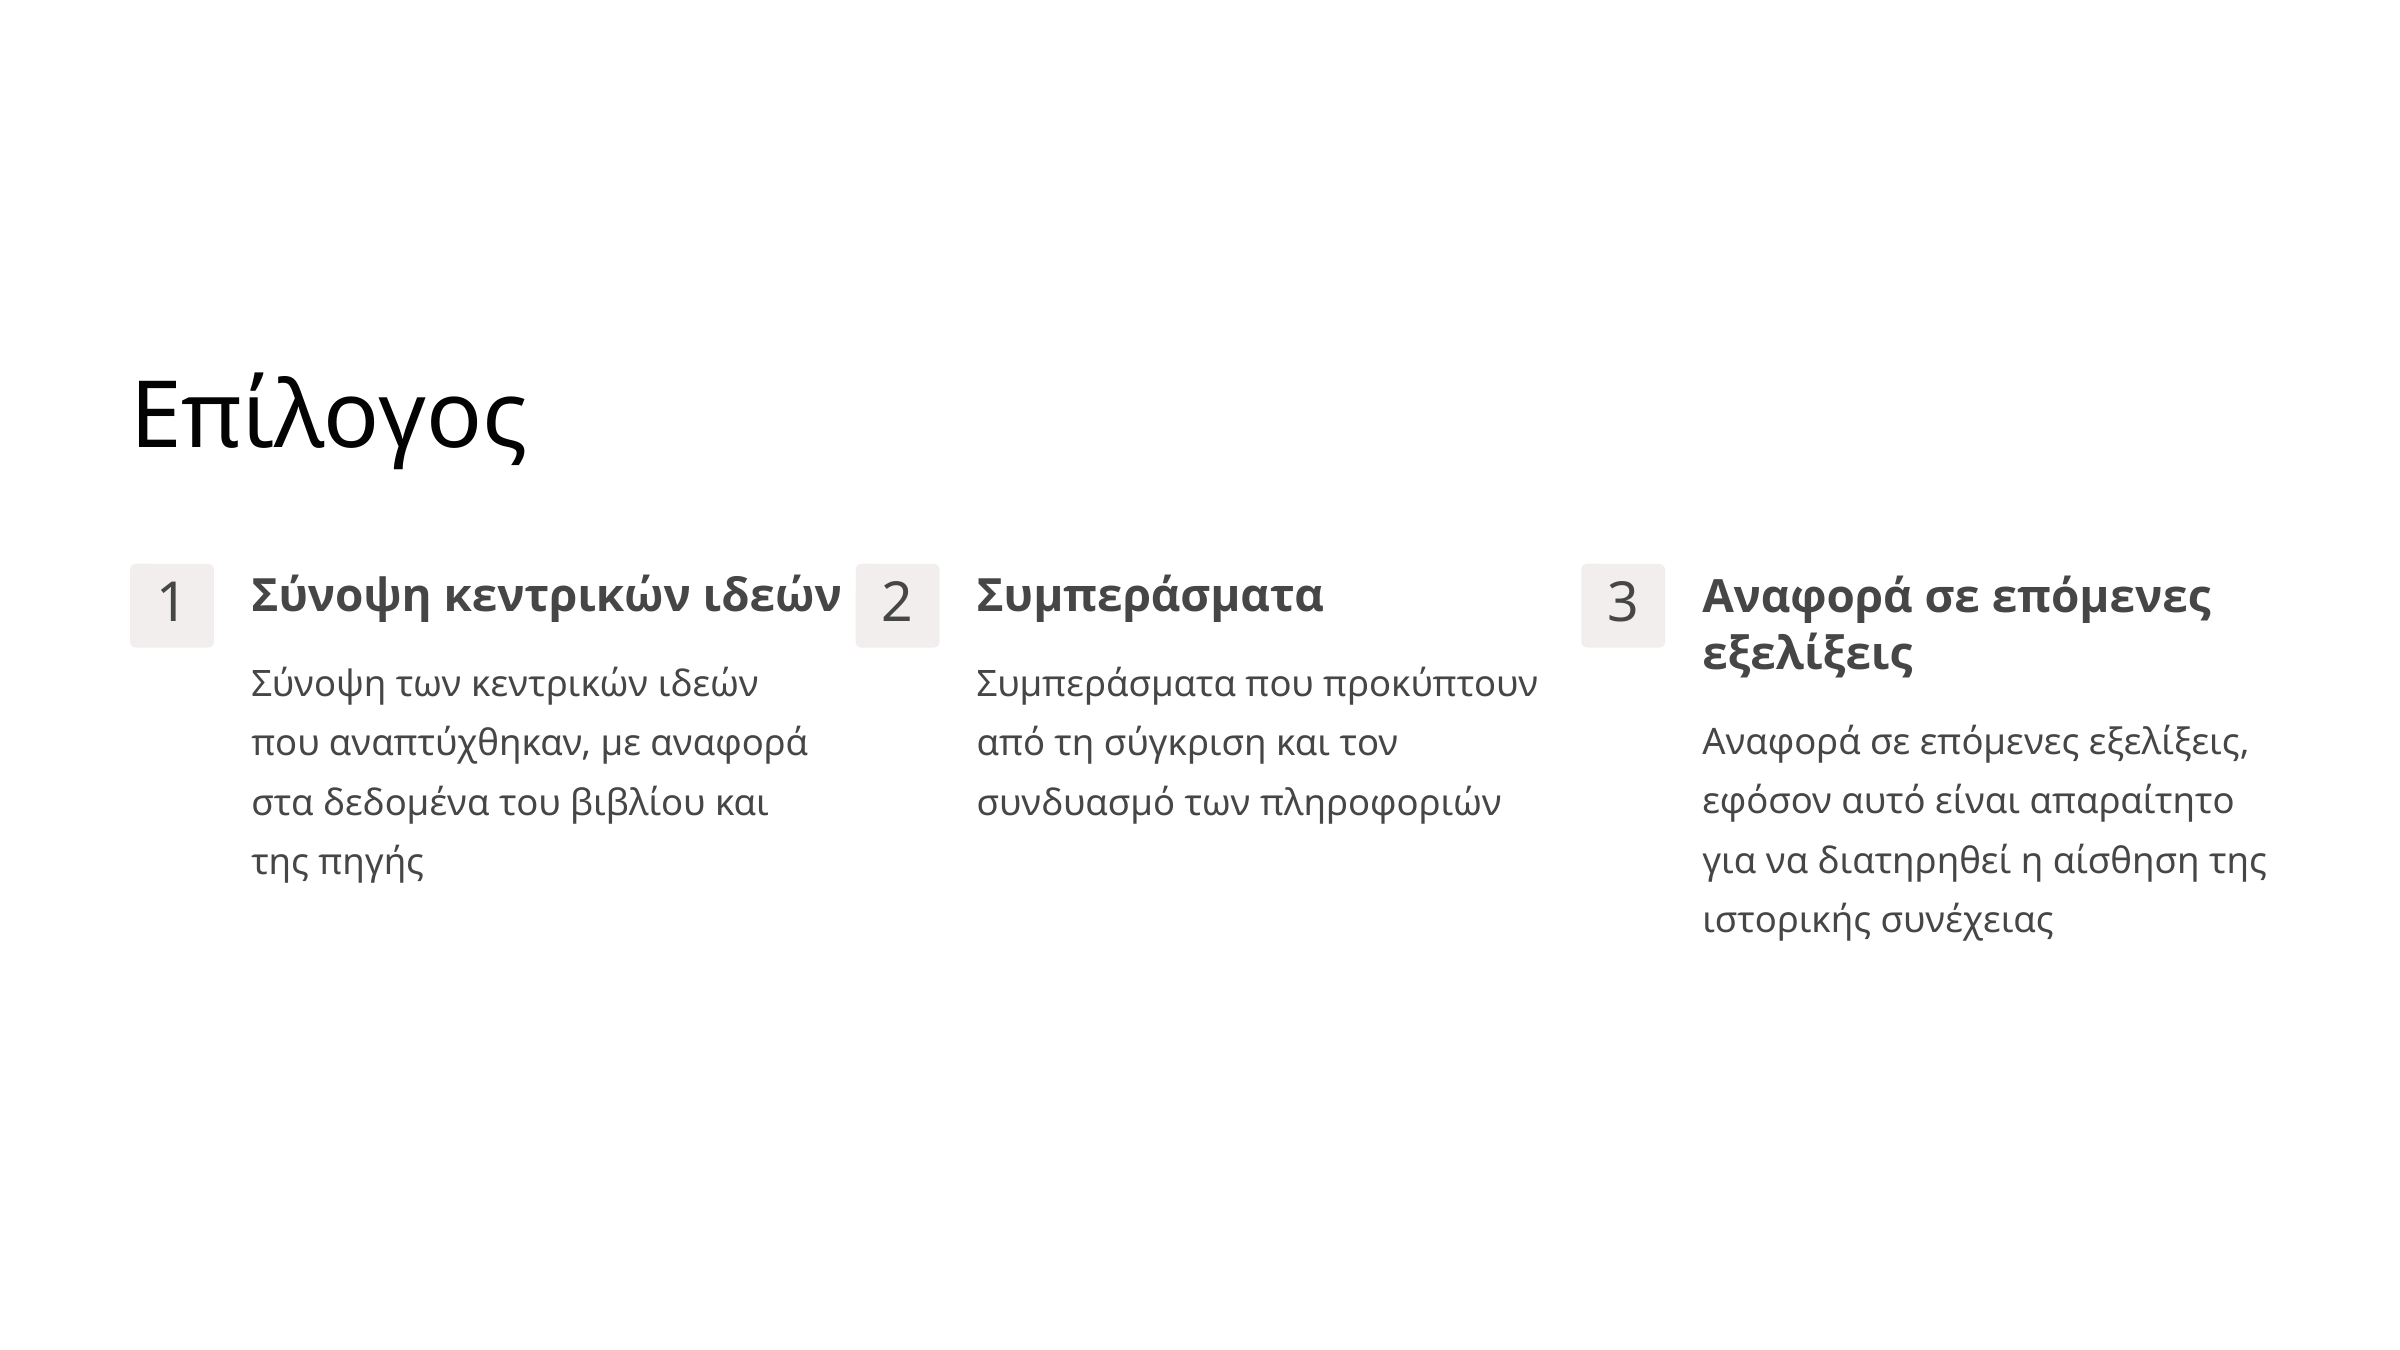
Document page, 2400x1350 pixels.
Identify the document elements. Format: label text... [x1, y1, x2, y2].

text_box Συμπεράσματα που προκύπτουν από τη σύγκριση και τον συνδυασμό των πληροφοριών [976, 644, 1545, 883]
text_box Επίλογος [130, 349, 1061, 467]
text_box 1 [162, 577, 182, 634]
text_box Αναφορά σε επόμενες εξελίξεις, εφόσον αυτό είναι απαραίτητο για να διατηρηθεί η αίσθηση της ιστορικής συνέχειας [1702, 702, 2270, 1000]
text_box [130, 563, 214, 648]
text_box Συμπεράσματα [976, 563, 1442, 622]
text_box Αναφορά σε επόμενες εξελίξεις [1702, 563, 2270, 681]
text_box 2 [881, 577, 914, 634]
text_box [1581, 563, 1666, 648]
text_box Σύνοψη κεντρικών ιδεών [251, 563, 796, 622]
text_box [855, 563, 940, 648]
text_box Σύνοψη των κεντρικών ιδεών που αναπτύχθηκαν, με αναφορά στα δεδομένα του βιβλίου και της πηγής [251, 644, 819, 883]
text_box 3 [1606, 577, 1640, 634]
